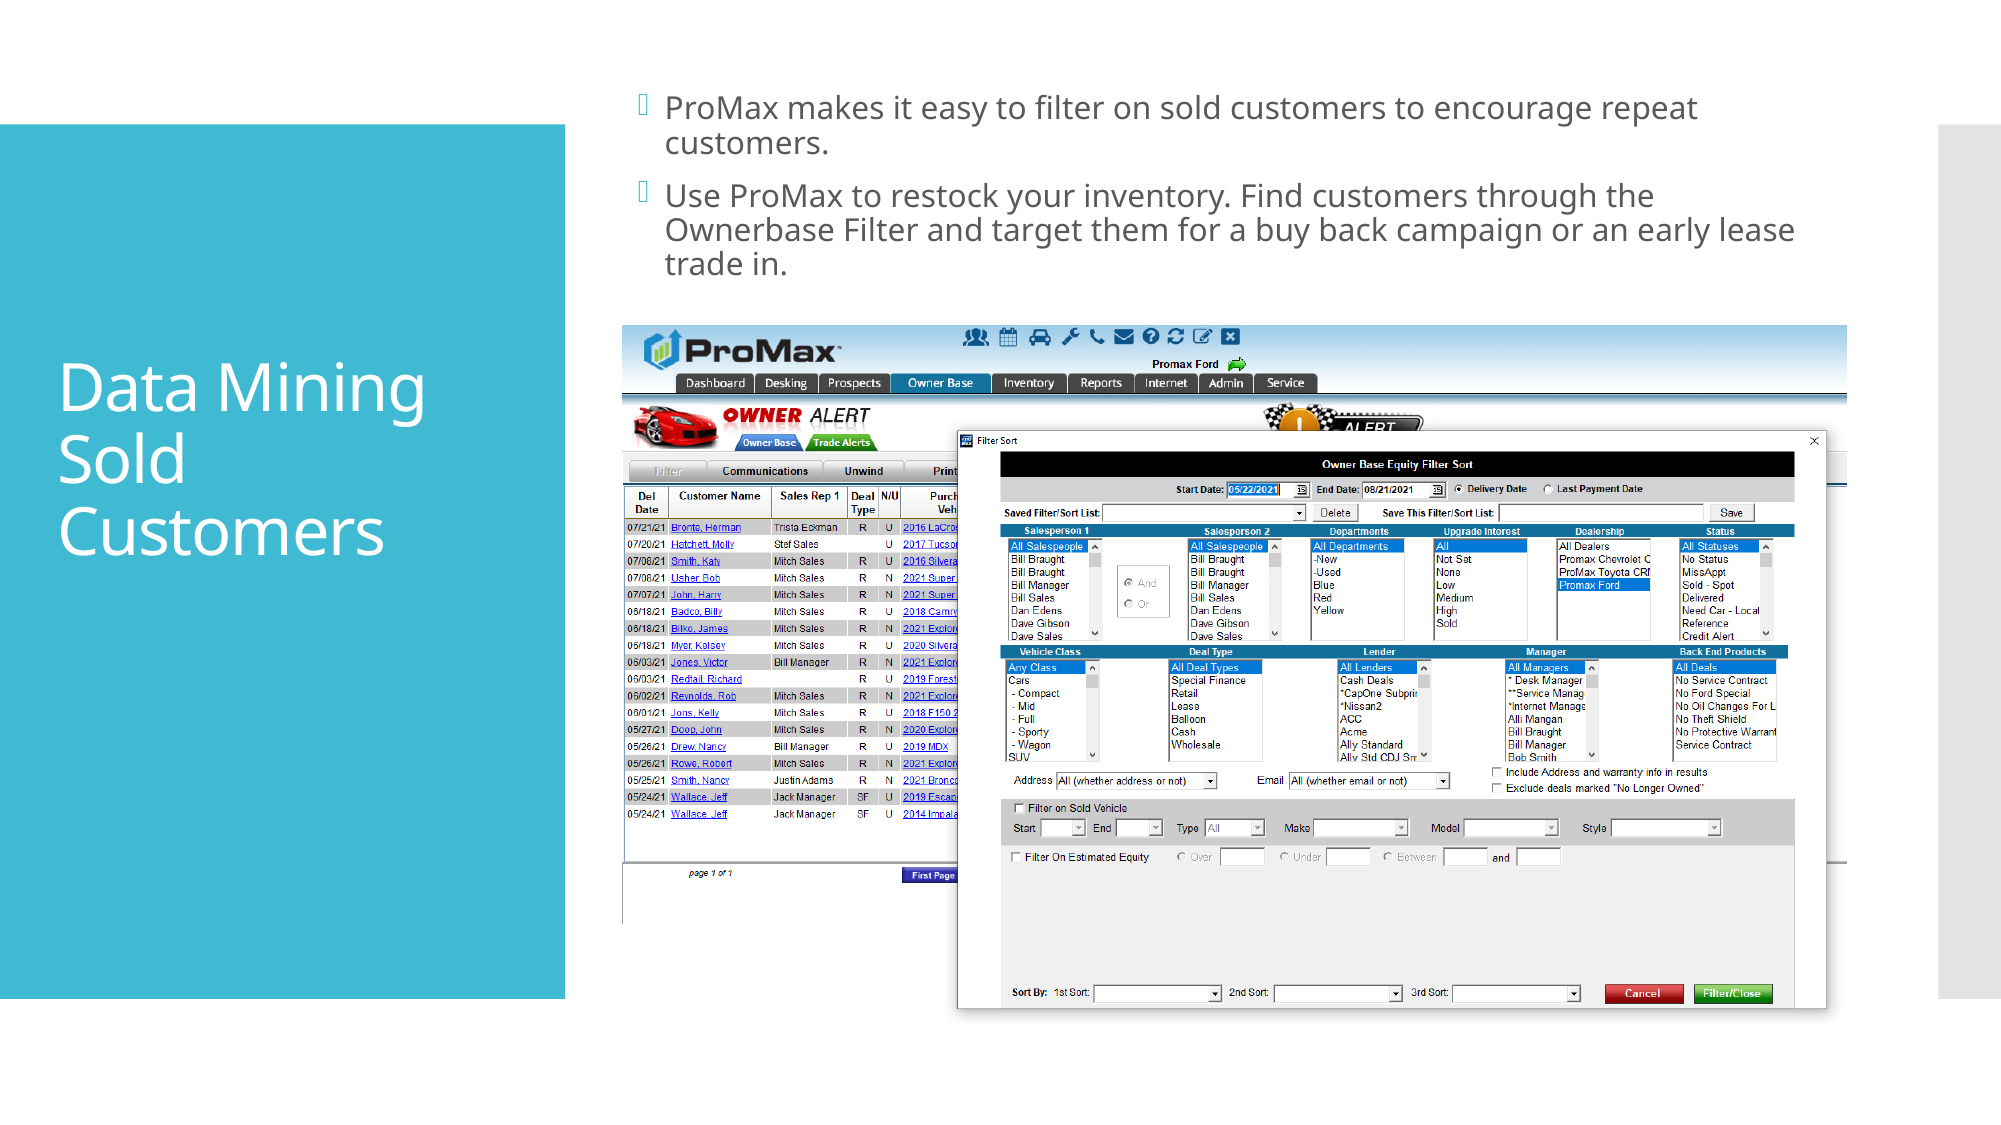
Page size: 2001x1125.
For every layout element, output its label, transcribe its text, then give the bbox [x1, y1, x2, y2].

picture [622, 325, 1847, 1041]
title Data Mining Sold Customers [41, 187, 507, 578]
list ProMax makes it easy to filter on sold customers to encourage repeat customers. Use ProMax to restock your inventory. Find customers through the Ownerbase Filter and target them for a buy back campaign or an early lease trade in. [622, 84, 1823, 291]
